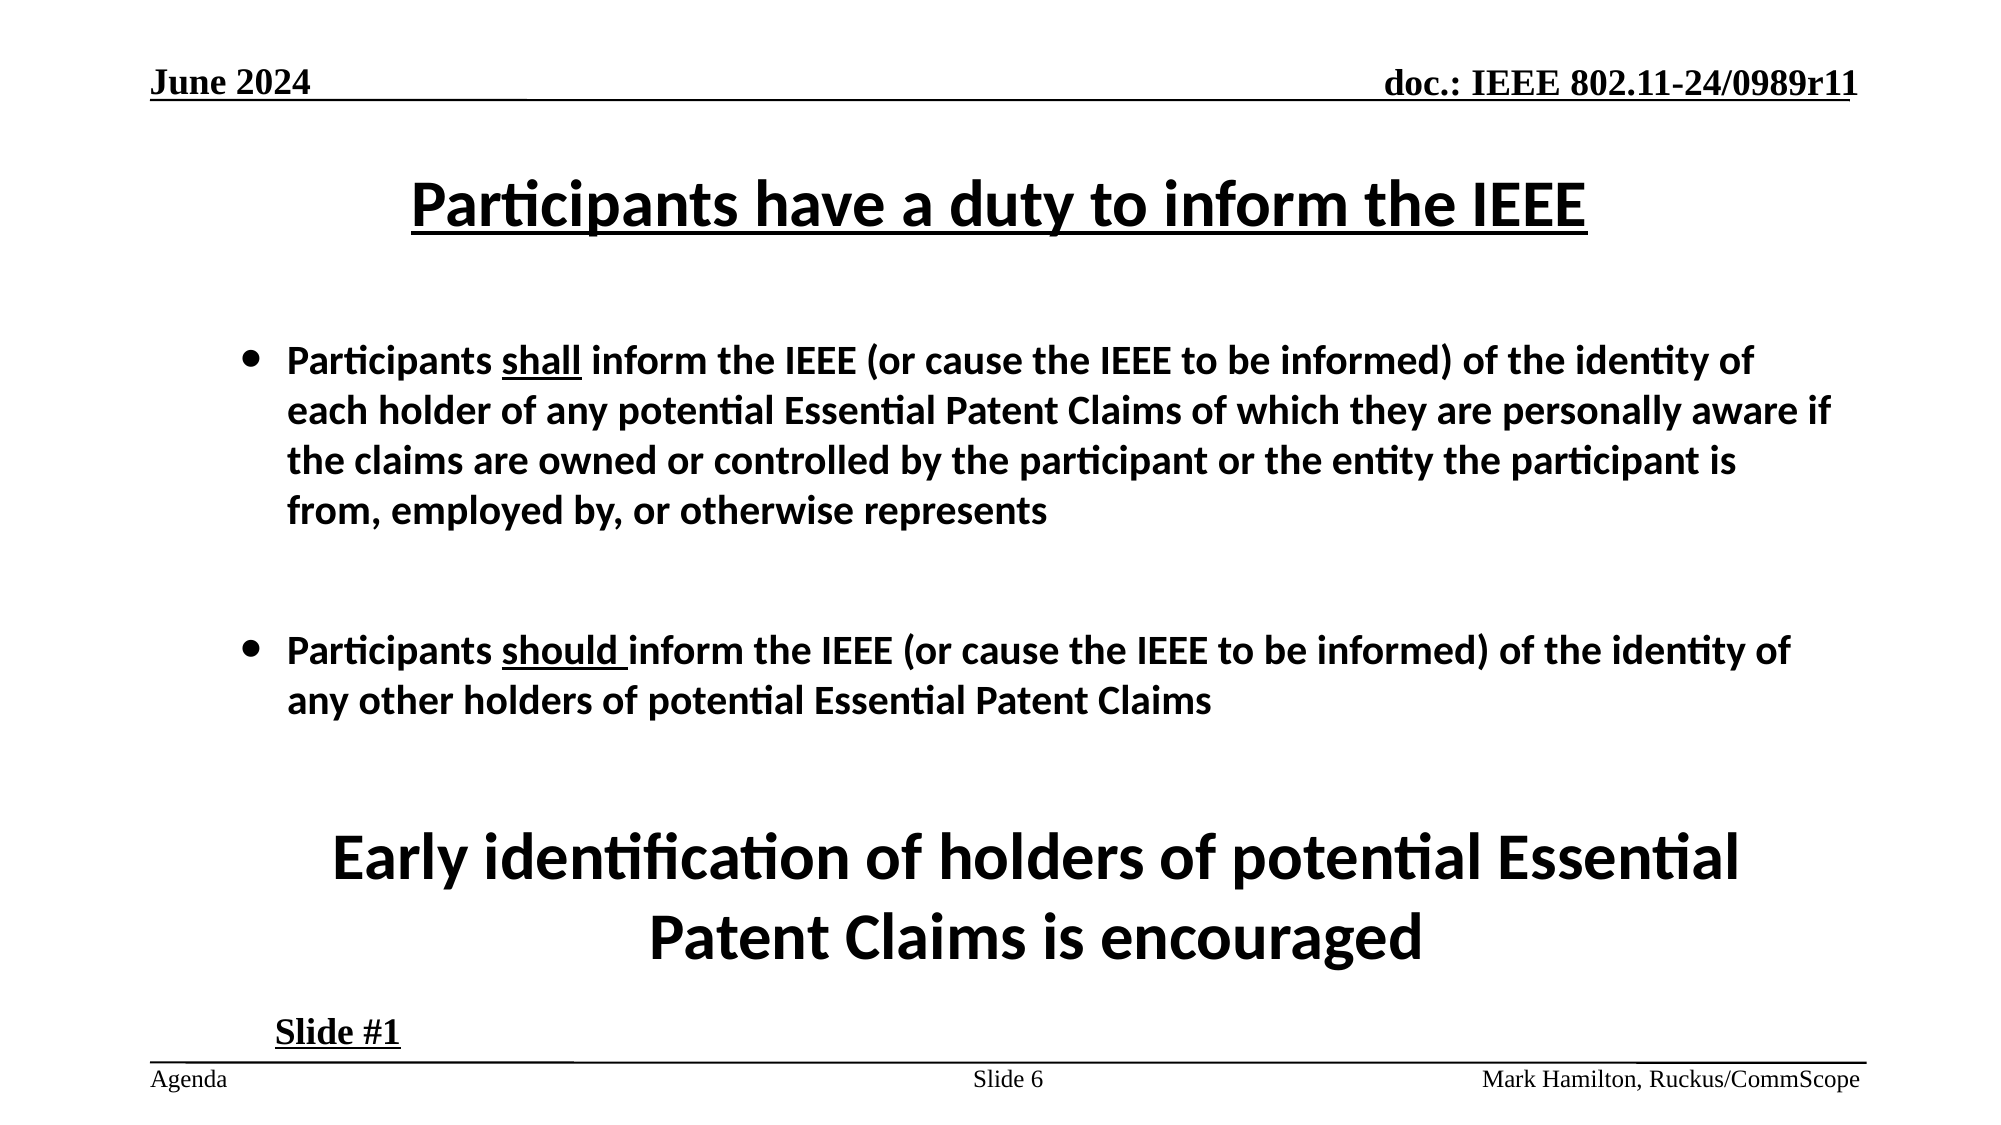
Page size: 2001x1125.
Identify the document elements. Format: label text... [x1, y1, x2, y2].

list Participants shall inform the IEEE (or cause the IEEE to be informed) of the identity of each holder of any potential Essential Patent Claims of which they are personally aware if the claims are owned or controlled by the participant or the entity the participant is from, employed by, or otherwise represents Participants should inform the IEEE (or cause the IEEE to be informed) of the identity of any other holders of potential Essential Patent Claims Early identification of holders of potential Essential Patent Claims is encouraged [149, 324, 1850, 1000]
text_box Slide #1 [260, 999, 417, 1060]
slide_number Slide 6 [950, 1061, 1067, 1123]
title Participants have a duty to inform the IEEE [149, 112, 1850, 288]
